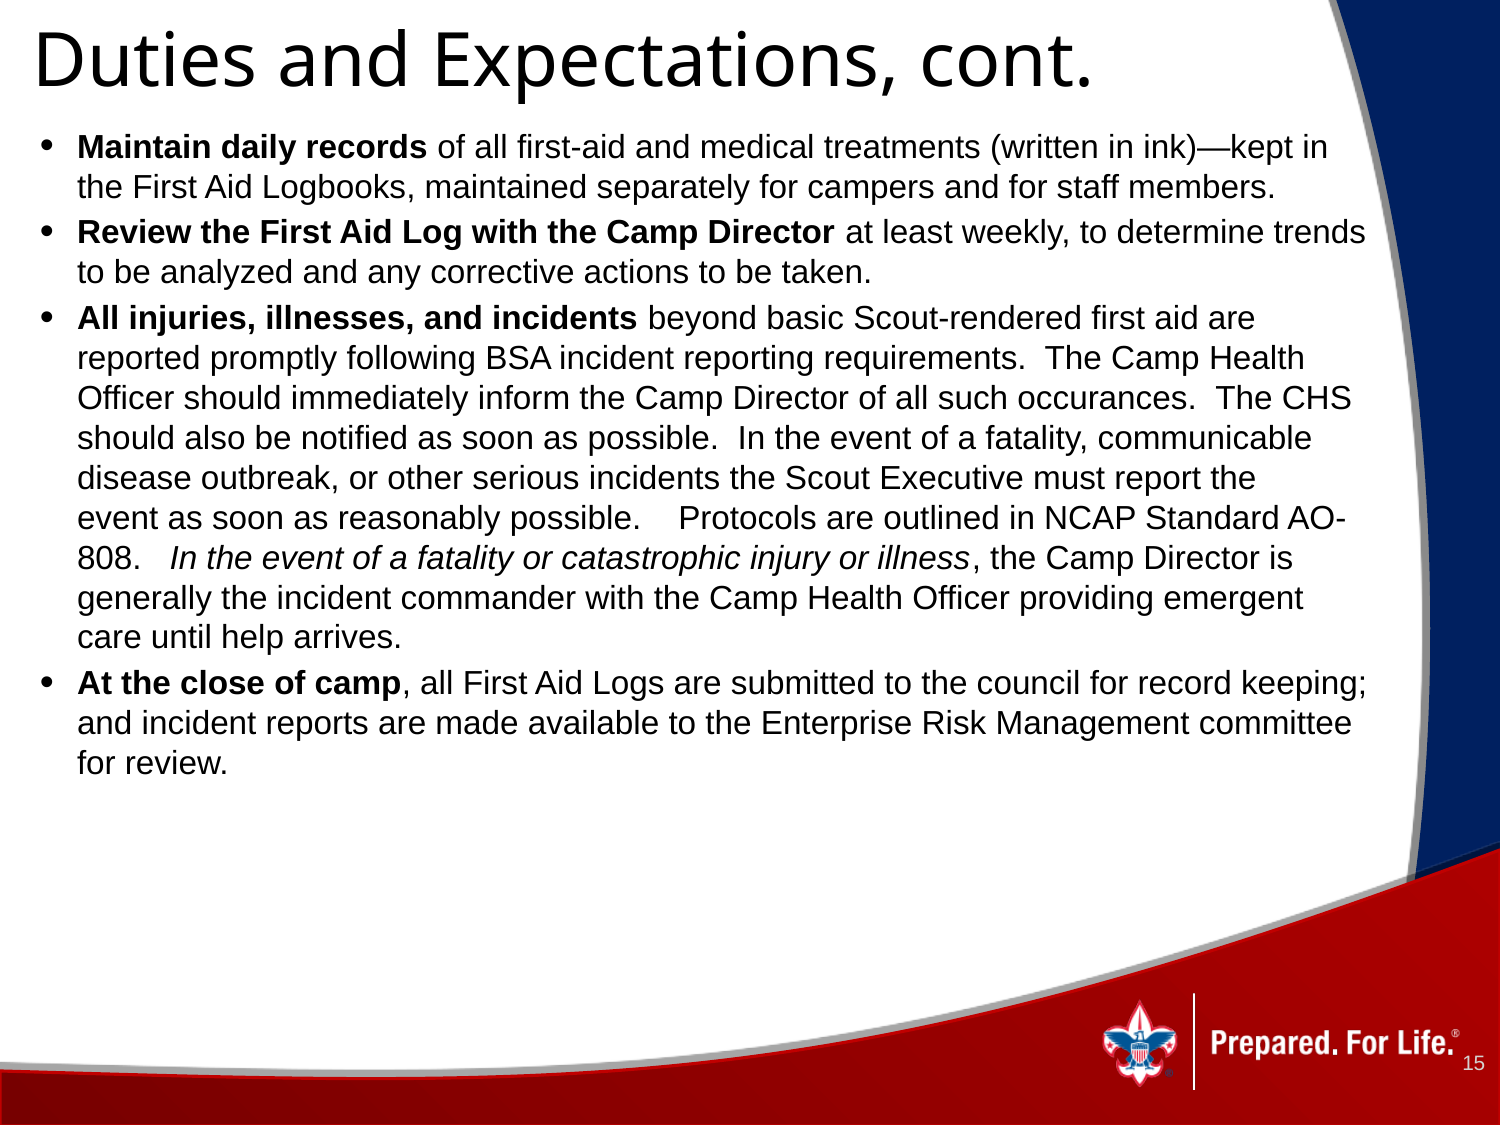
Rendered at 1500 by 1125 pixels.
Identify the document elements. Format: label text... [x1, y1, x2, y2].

list Maintain daily records of all first-aid and medical treatments (written in ink)—kept in the First Aid Logbooks, maintained separately for campers and for staff members. Review the First Aid Log with the Camp Director at least weekly, to determine trends to be analyzed and any corrective actions to be taken. All injuries, illnesses, and incidents beyond basic Scout-rendered first aid are reported promptly following BSA incident reporting requirements. The Camp Health Officer should immediately inform the Camp Director of all such occurances. The CHS should also be notified as soon as possible. In the event of a fatality, communicable disease outbreak, or other serious incidents the Scout Executive must report the event as soon as reasonably possible. Protocols are outlined in NCAP Standard AO-808. In the event of a fatality or catastrophic injury or illness, the Camp Director is generally the incident commander with the Camp Health Officer providing emergent care until help arrives. At the close of camp, all First Aid Logs are submitted to the council for record keeping; and incident reports are made available to the Enterprise Risk Management committee for review. [24, 117, 1388, 880]
title Duties and Expectations, cont. [24, 0, 1250, 117]
text_box 15 [1149, 1042, 1500, 1103]
